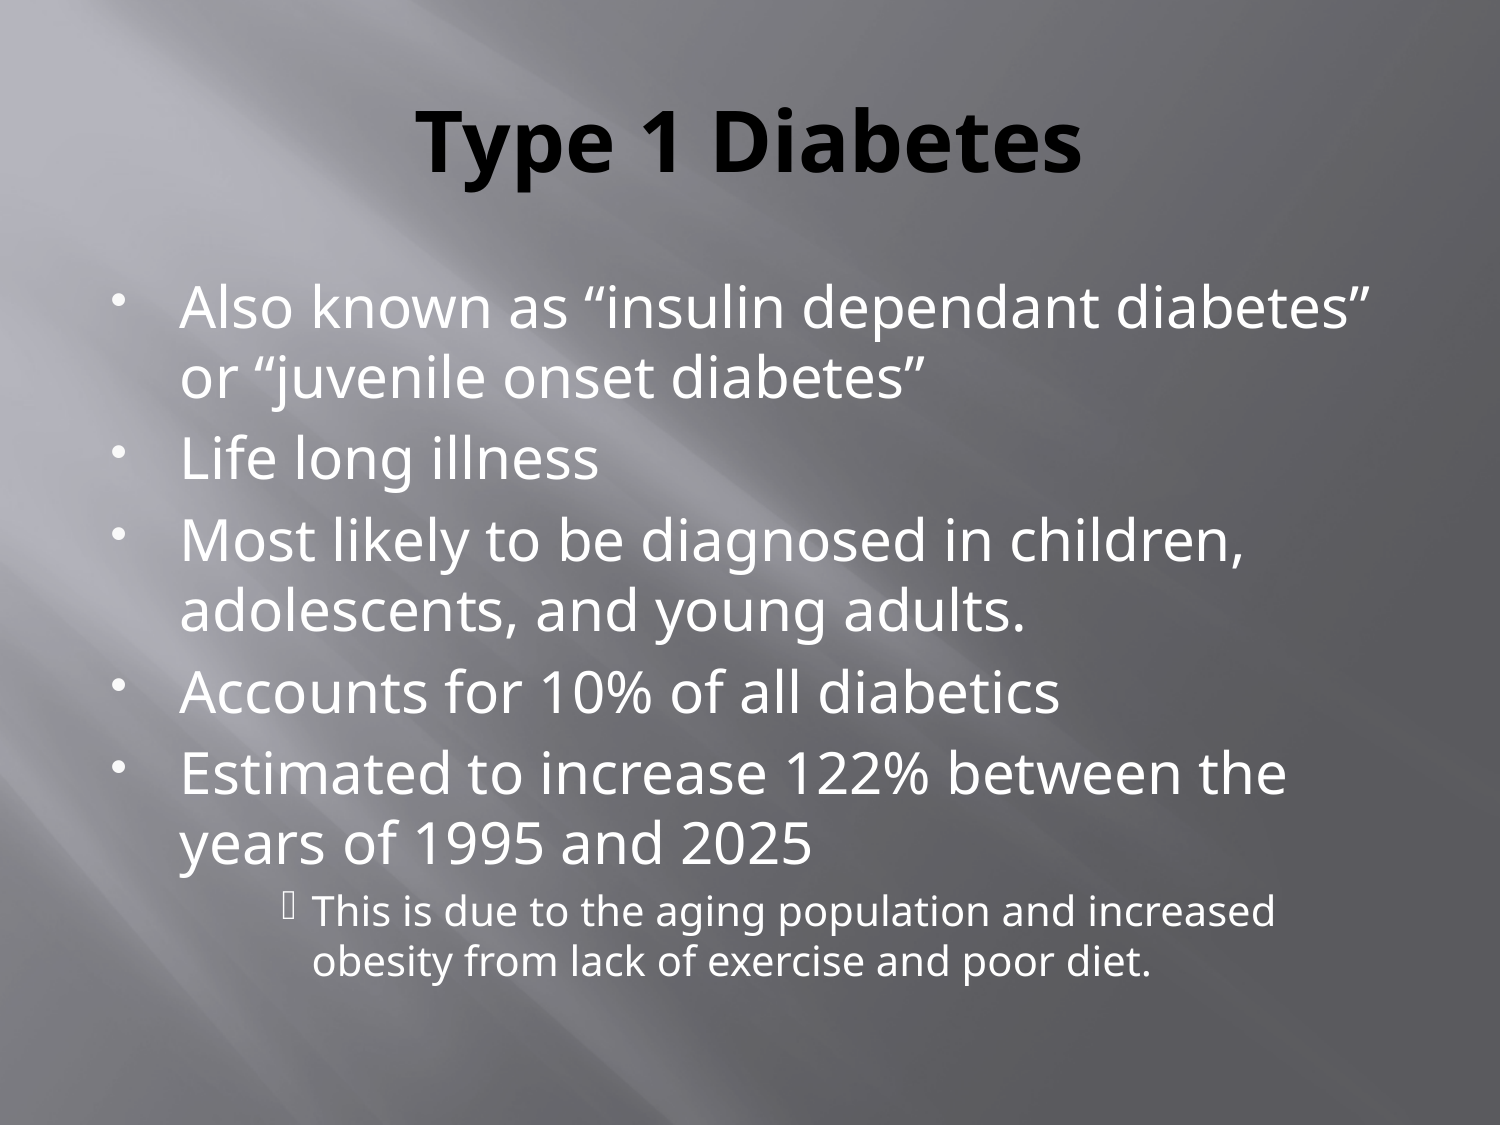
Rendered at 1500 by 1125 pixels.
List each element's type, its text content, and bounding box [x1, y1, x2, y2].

list Also known as “insulin dependant diabetes” or “juvenile onset diabetes” Life long illness Most likely to be diagnosed in children, adolescents, and young adults. Accounts for 10% of all diabetics Estimated to increase 122% between the years of 1995 and 2025 This is due to the aging population and increased obesity from lack of exercise and poor diet. [75, 262, 1425, 1035]
title Type 1 Diabetes [75, 45, 1425, 233]
